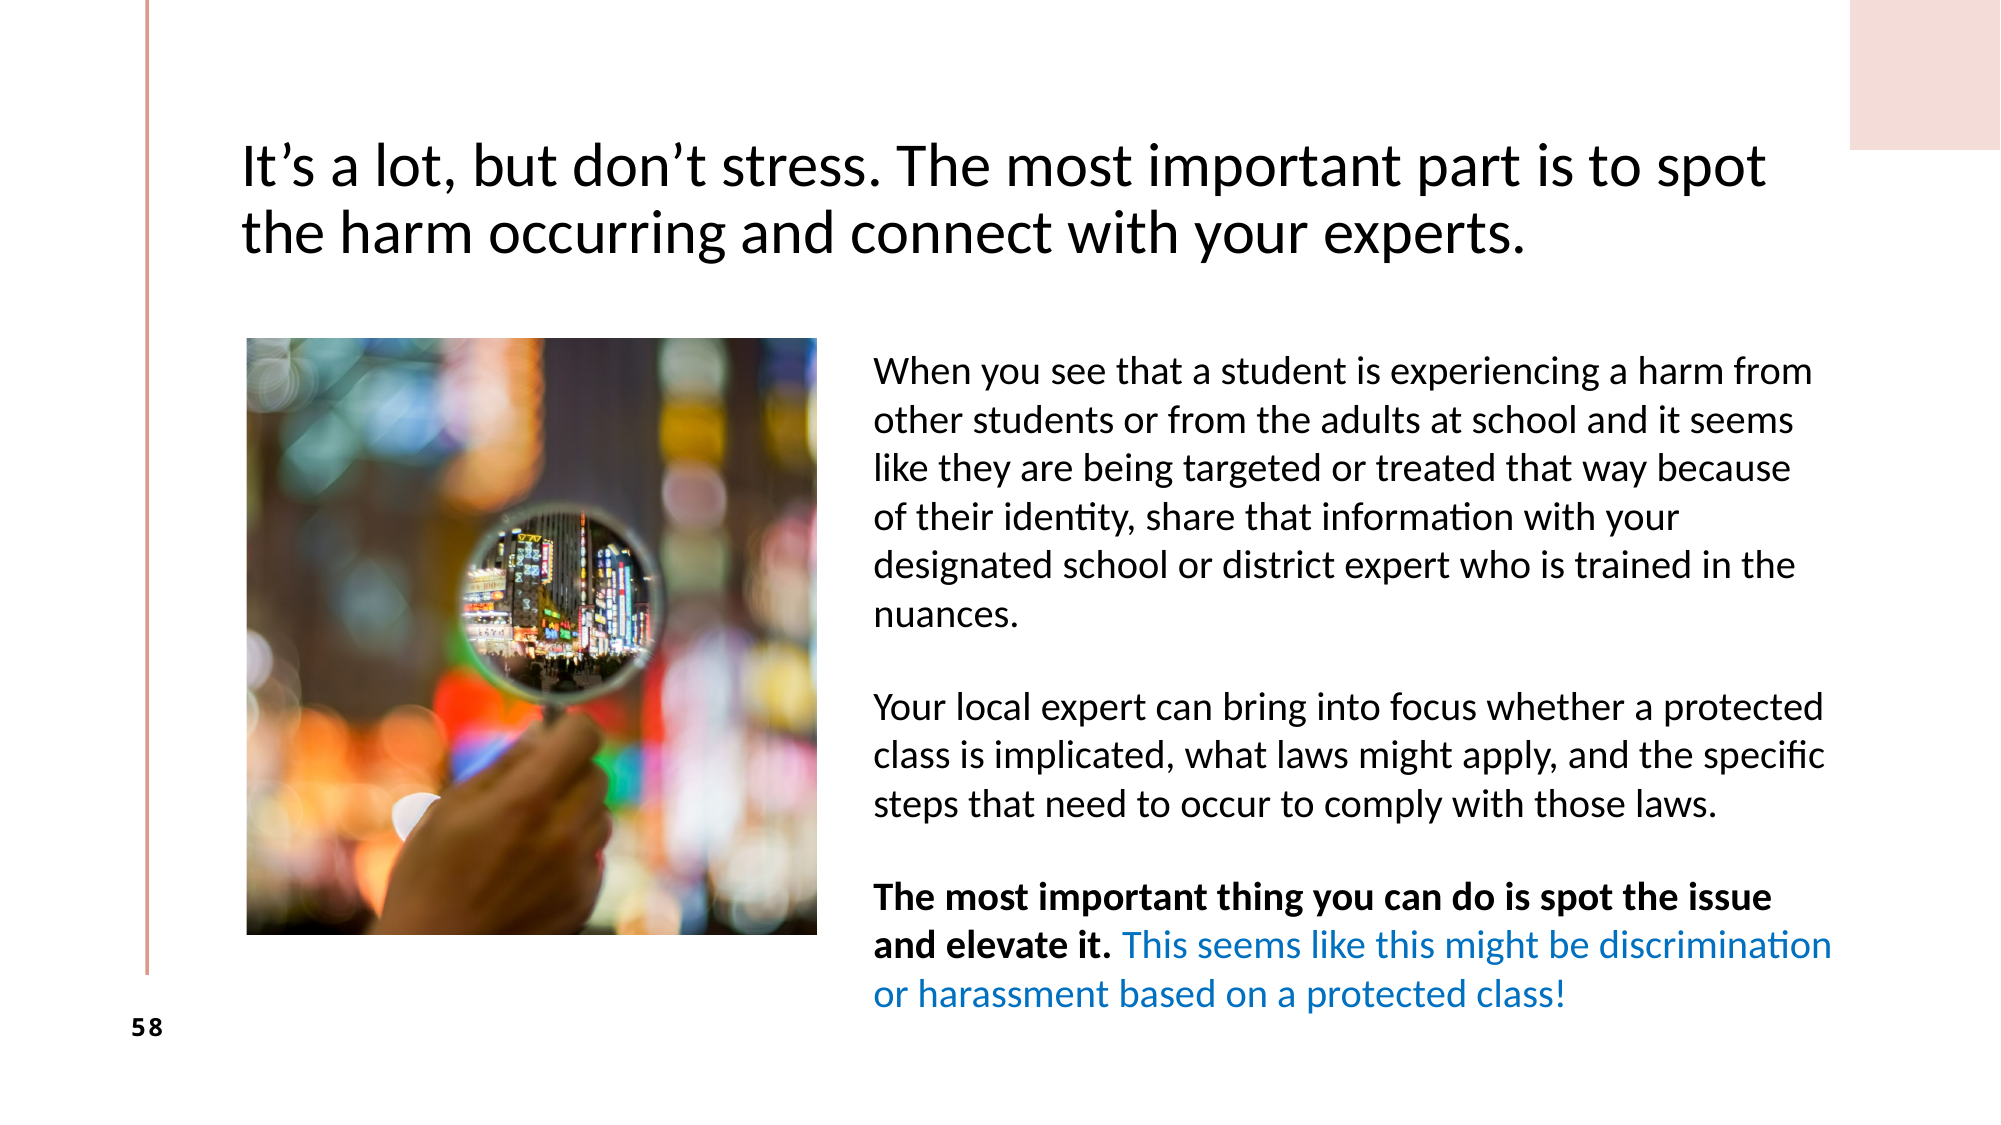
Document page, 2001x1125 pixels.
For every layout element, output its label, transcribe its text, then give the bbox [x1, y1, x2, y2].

title It’s a lot, but don’t stress. The most important part is to spot the harm occurring and connect with your experts. [240, 82, 1850, 317]
picture [246, 338, 817, 935]
list When you see that a student is experiencing a harm from other students or from the adults at school and it seems like they are being targeted or treated that way because of their identity, share that information with your designated school or district expert who is trained in the nuances. Your local expert can bring into focus whether a protected class is implicated, what laws might apply, and the specific steps that need to occur to comply with those laws. The most important thing you can do is spot the issue and elevate it. This seems like this might be discrimination or harassment based on a protected class! [873, 336, 1850, 1024]
slide_number 58 [67, 975, 227, 1082]
